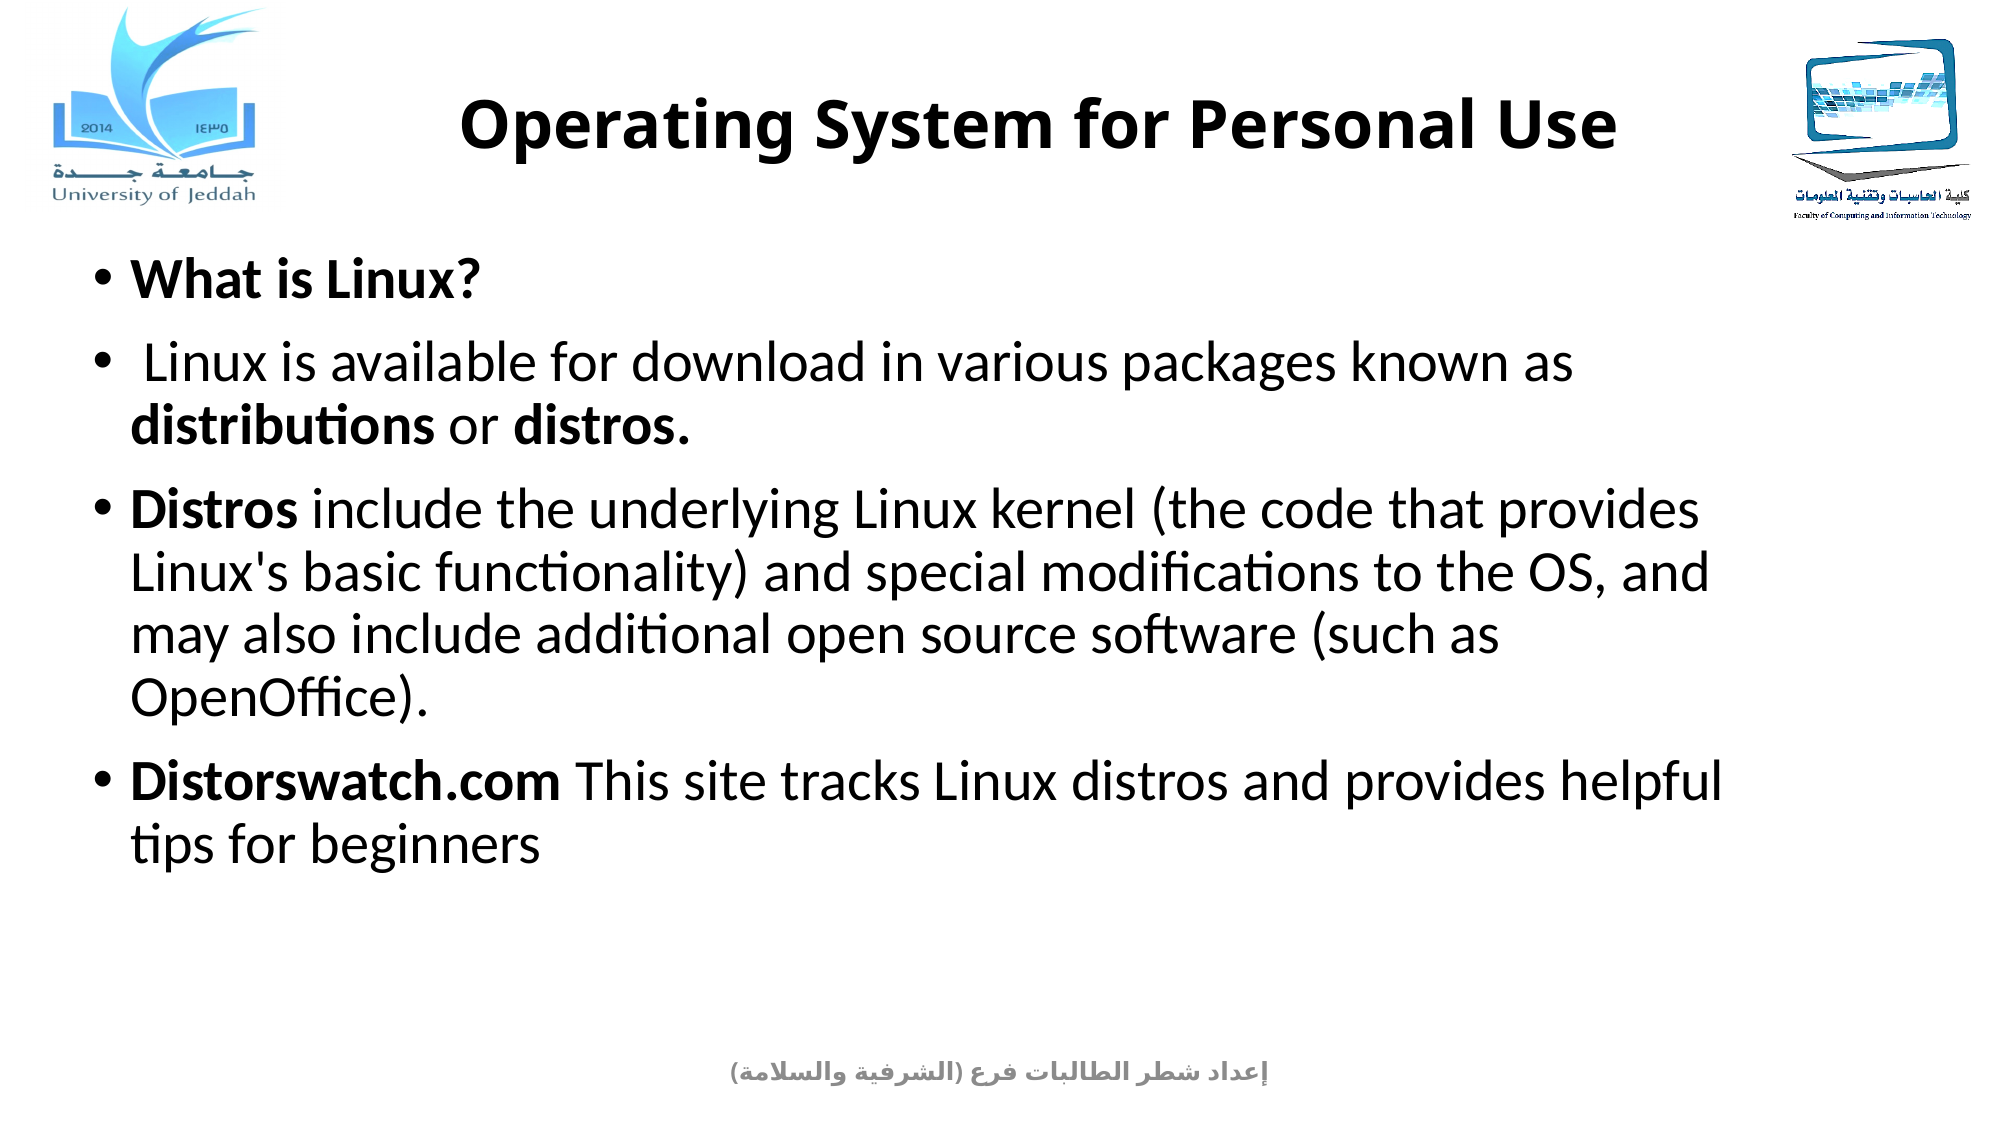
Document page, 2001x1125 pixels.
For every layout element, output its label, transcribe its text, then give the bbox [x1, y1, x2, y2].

text_box Operating System for Personal Use [286, 32, 2000, 212]
footer إعداد شطر الطالبات فرع (الشرفية والسلامة) [662, 1042, 1338, 1103]
picture [25, 2, 286, 212]
list What is Linux? [77, 240, 1847, 1082]
picture [1777, 33, 1978, 232]
text_box Linux is available for download in various packages known as distributions or distros. Distros include the underlying Linux kernel (the code that provides Linux's basic functionality) and special modifications to the OS, and may also include additional open source software (such as OpenOffice). Distorswatch.com This site tracks Linux distros and provides helpful tips for beginners [77, 324, 1803, 1038]
